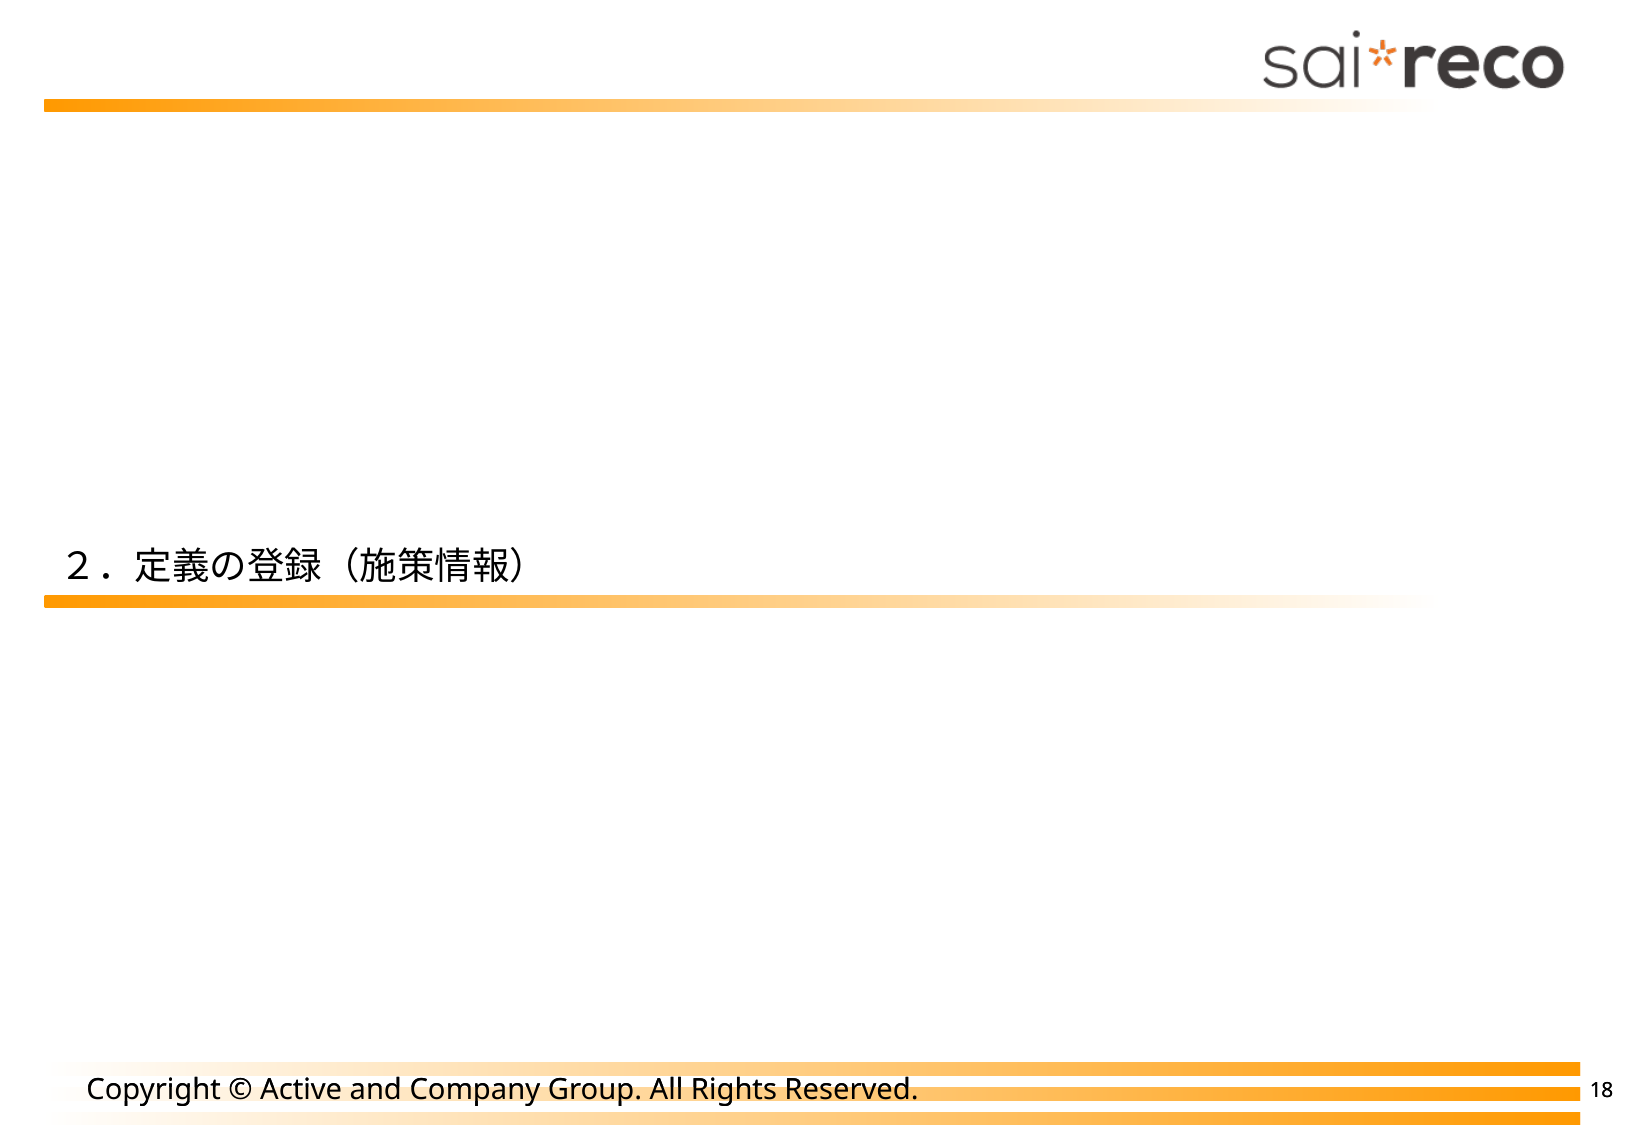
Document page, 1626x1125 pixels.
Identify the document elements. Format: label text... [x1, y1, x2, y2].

text_box [44, 595, 1440, 608]
title ２．定義の登録（施策情報） [44, 514, 1167, 595]
picture [1257, 26, 1569, 94]
text_box [44, 99, 1440, 112]
